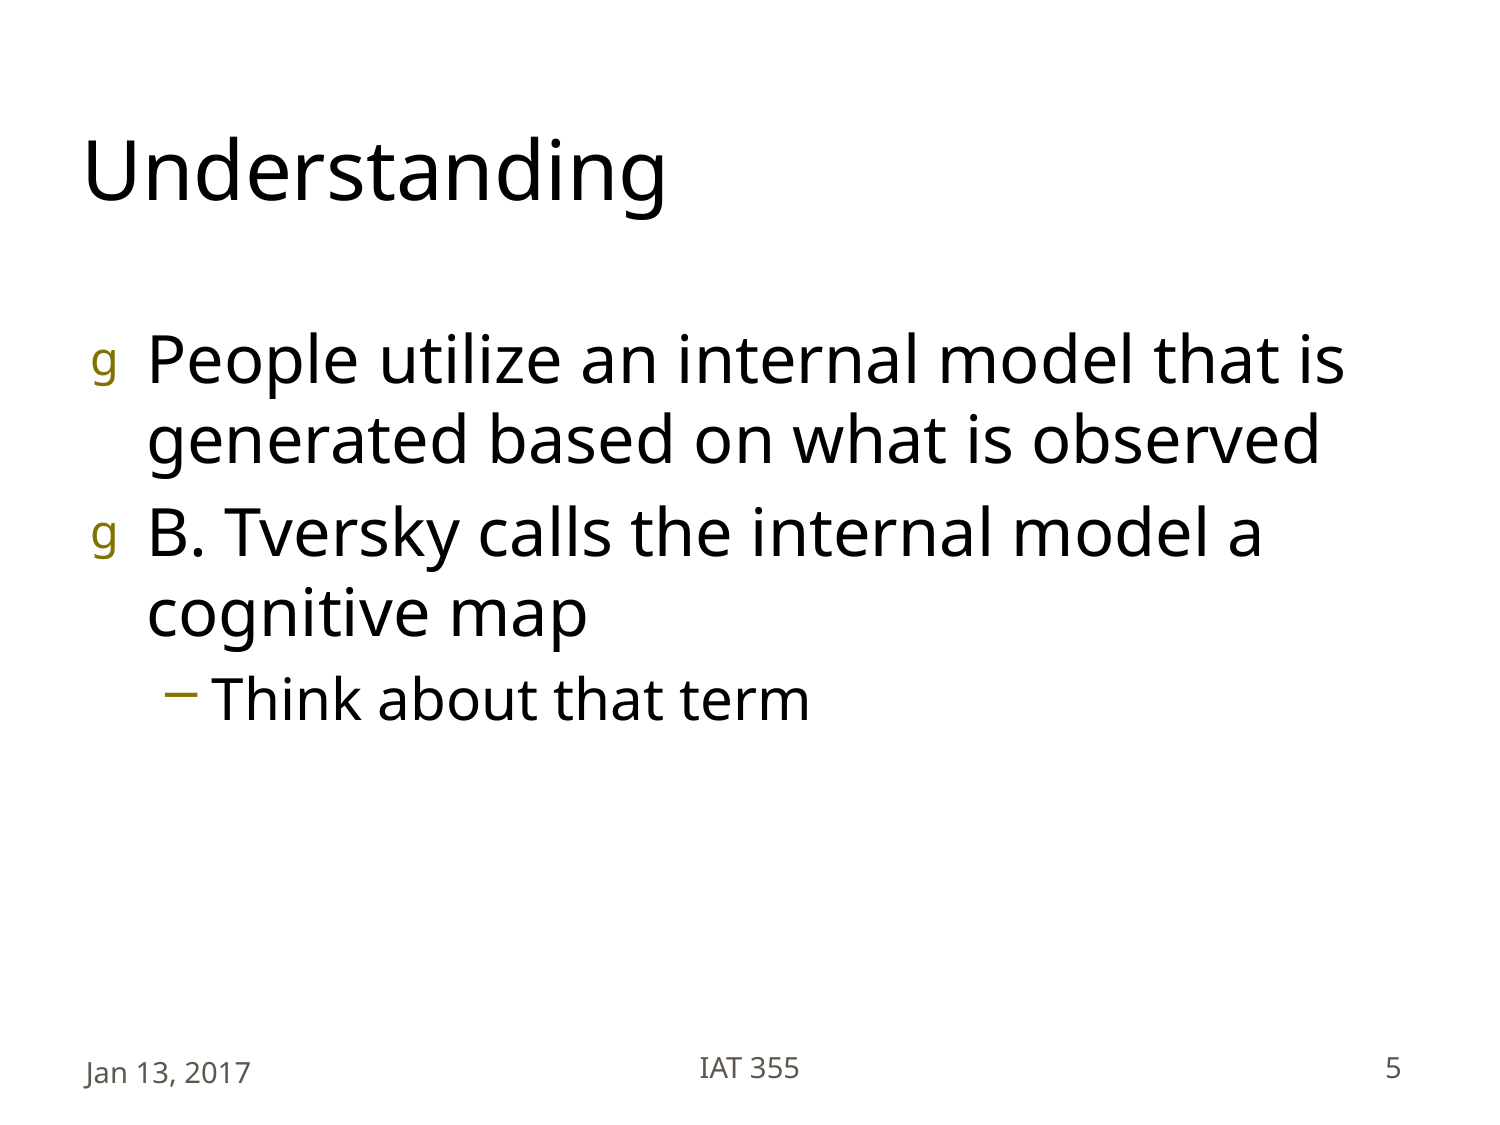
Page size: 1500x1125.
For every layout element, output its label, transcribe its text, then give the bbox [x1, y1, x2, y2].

slide_number 5 [1103, 1021, 1417, 1098]
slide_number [70, 1021, 476, 1098]
footer IAT 355 [512, 1021, 988, 1098]
list People utilize an internal model that is generated based on what is observed B. Tversky calls the internal model a cognitive map Think about that term [74, 309, 1417, 994]
title Understanding [66, 37, 1342, 226]
